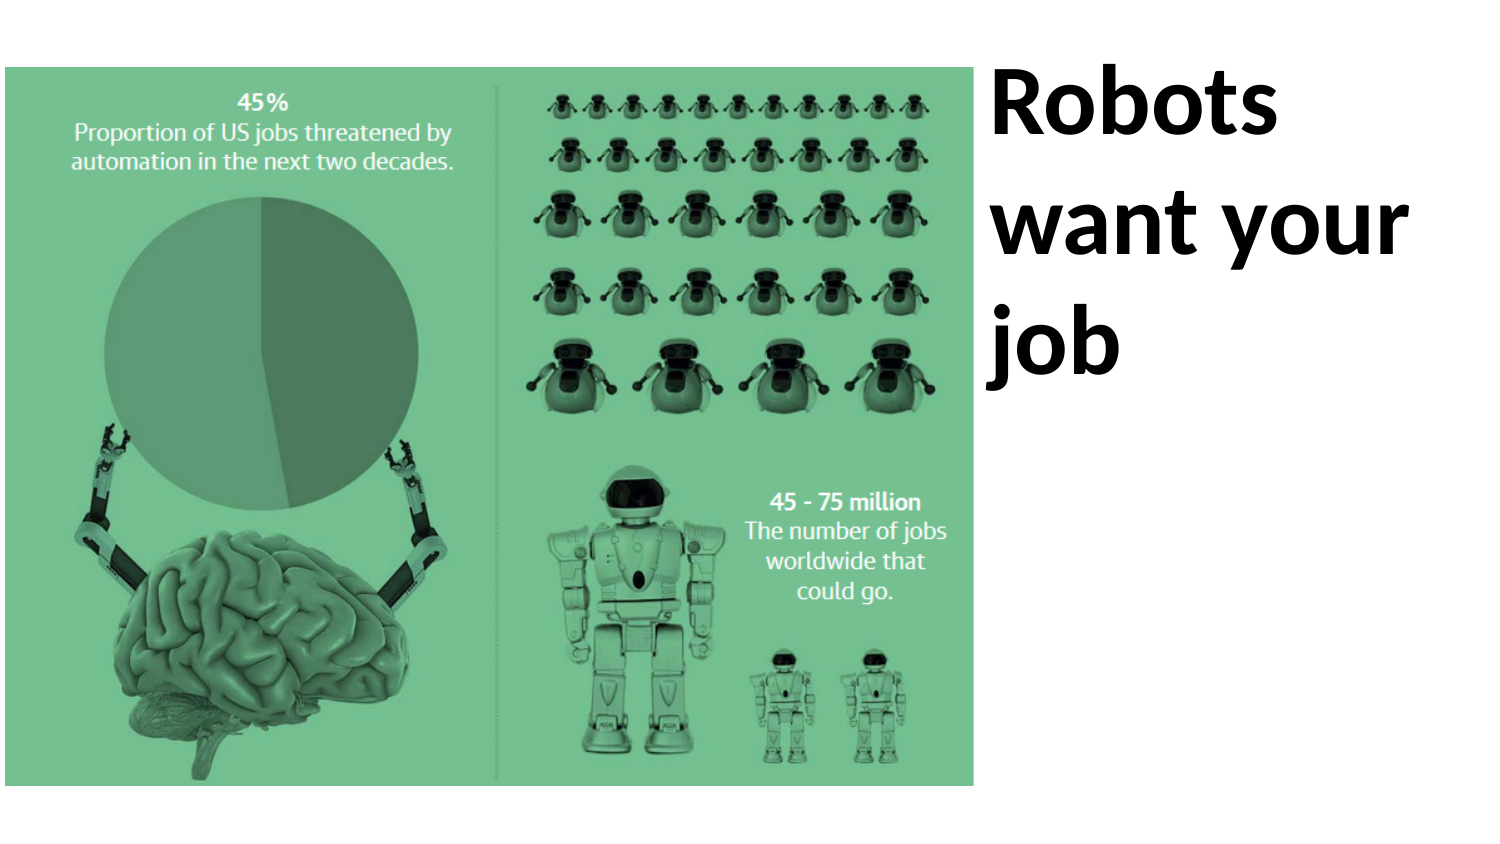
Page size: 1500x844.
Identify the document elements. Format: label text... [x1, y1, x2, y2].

text_box Robots want your job [974, 26, 1500, 402]
picture [4, 67, 975, 786]
